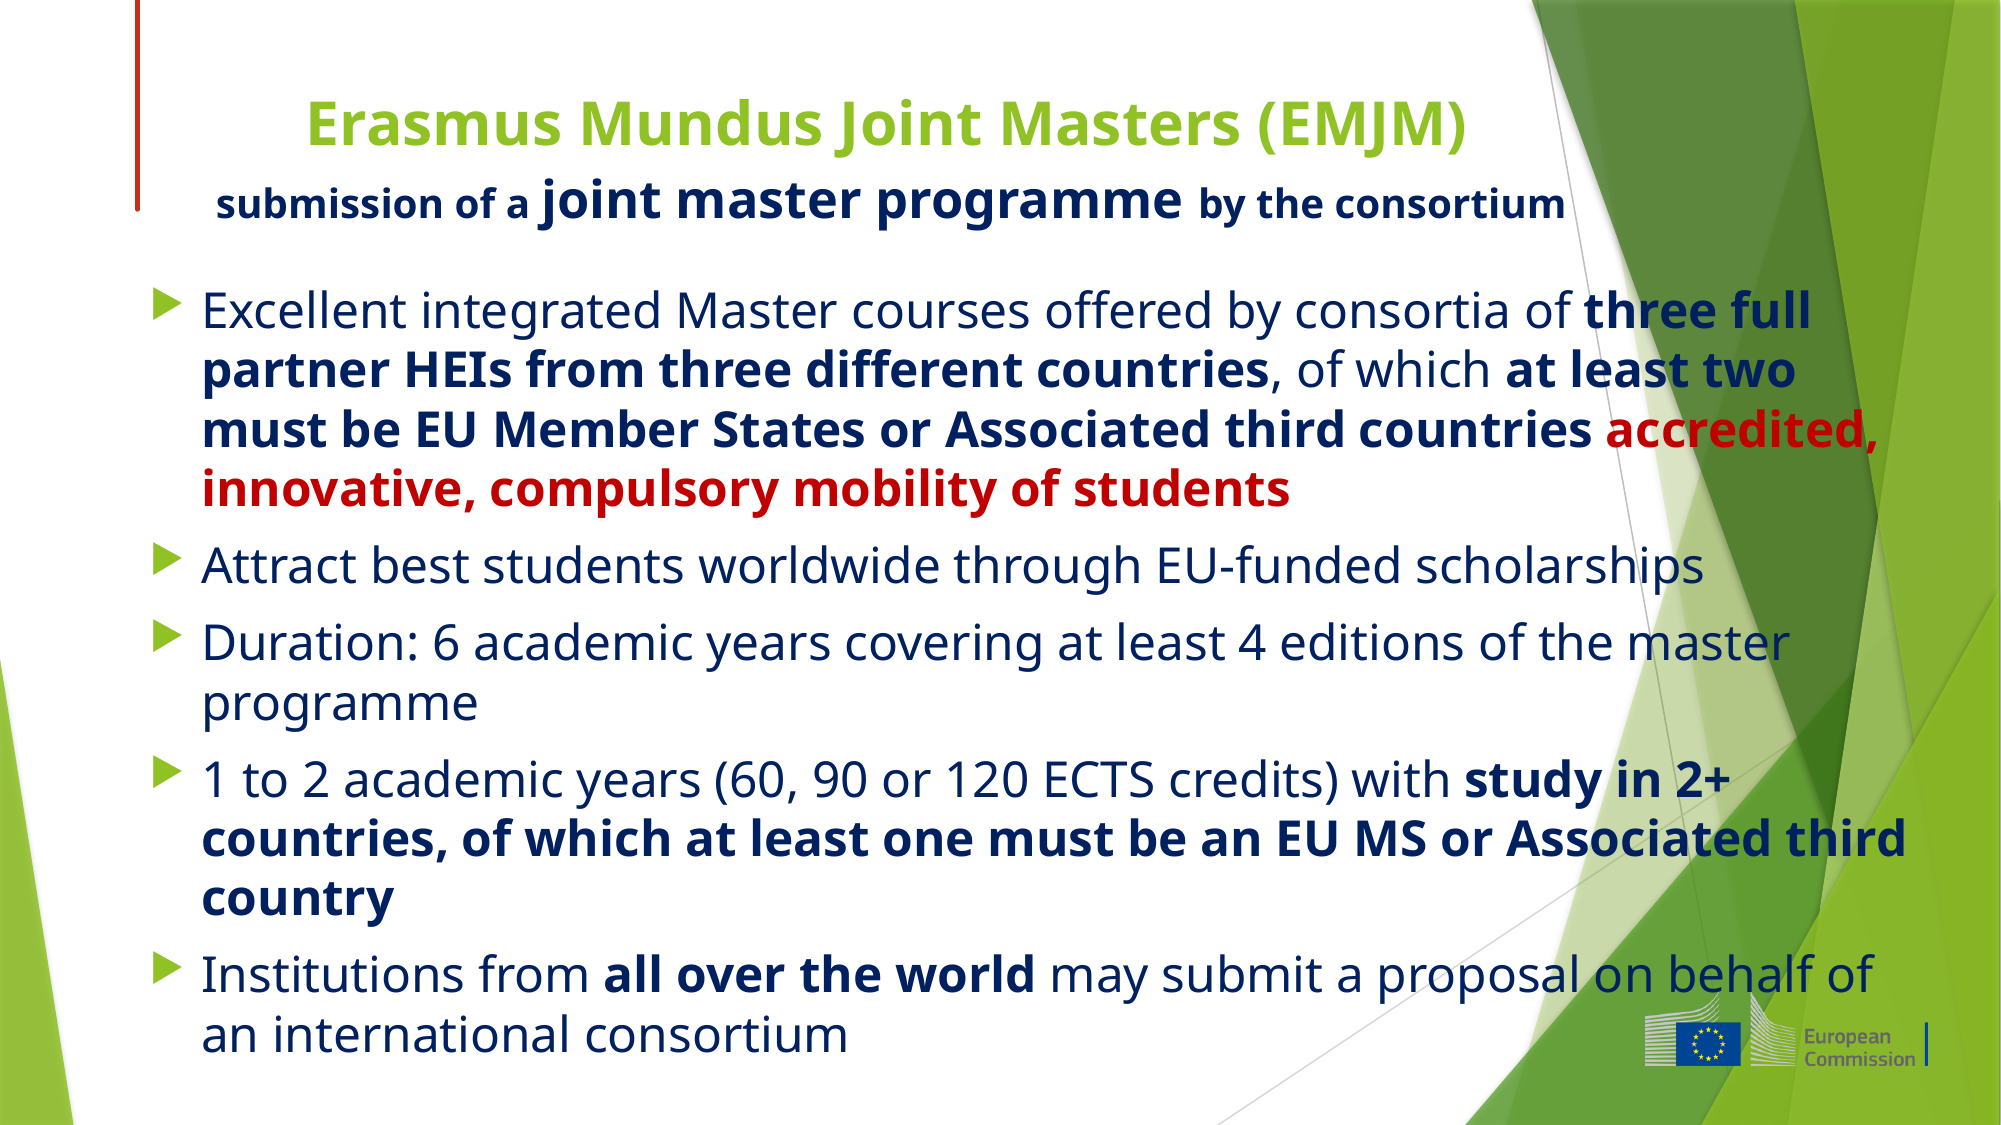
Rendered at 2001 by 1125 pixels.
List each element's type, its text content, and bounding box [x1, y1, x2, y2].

list Excellent integrated Master courses offered by consortia of three full partner HEIs from three different countries, of which at least two must be EU Member States or Associated third countries accredited, innovative, compulsory mobility of students Attract best students worldwide through EU-funded scholarships Duration: 6 academic years covering at least 4 editions of the master programme 1 to 2 academic years (60, 90 or 120 ECTS credits) with study in 2+ countries, of which at least one must be an EU MS or Associated third country Institutions from all over the world may submit a proposal on behalf of an international consortium [134, 271, 1924, 1077]
picture [1924, 991, 1928, 1066]
title Erasmus Mundus Joint Masters (EMJM) submission of a joint master programme by the consortium [169, 77, 1653, 242]
